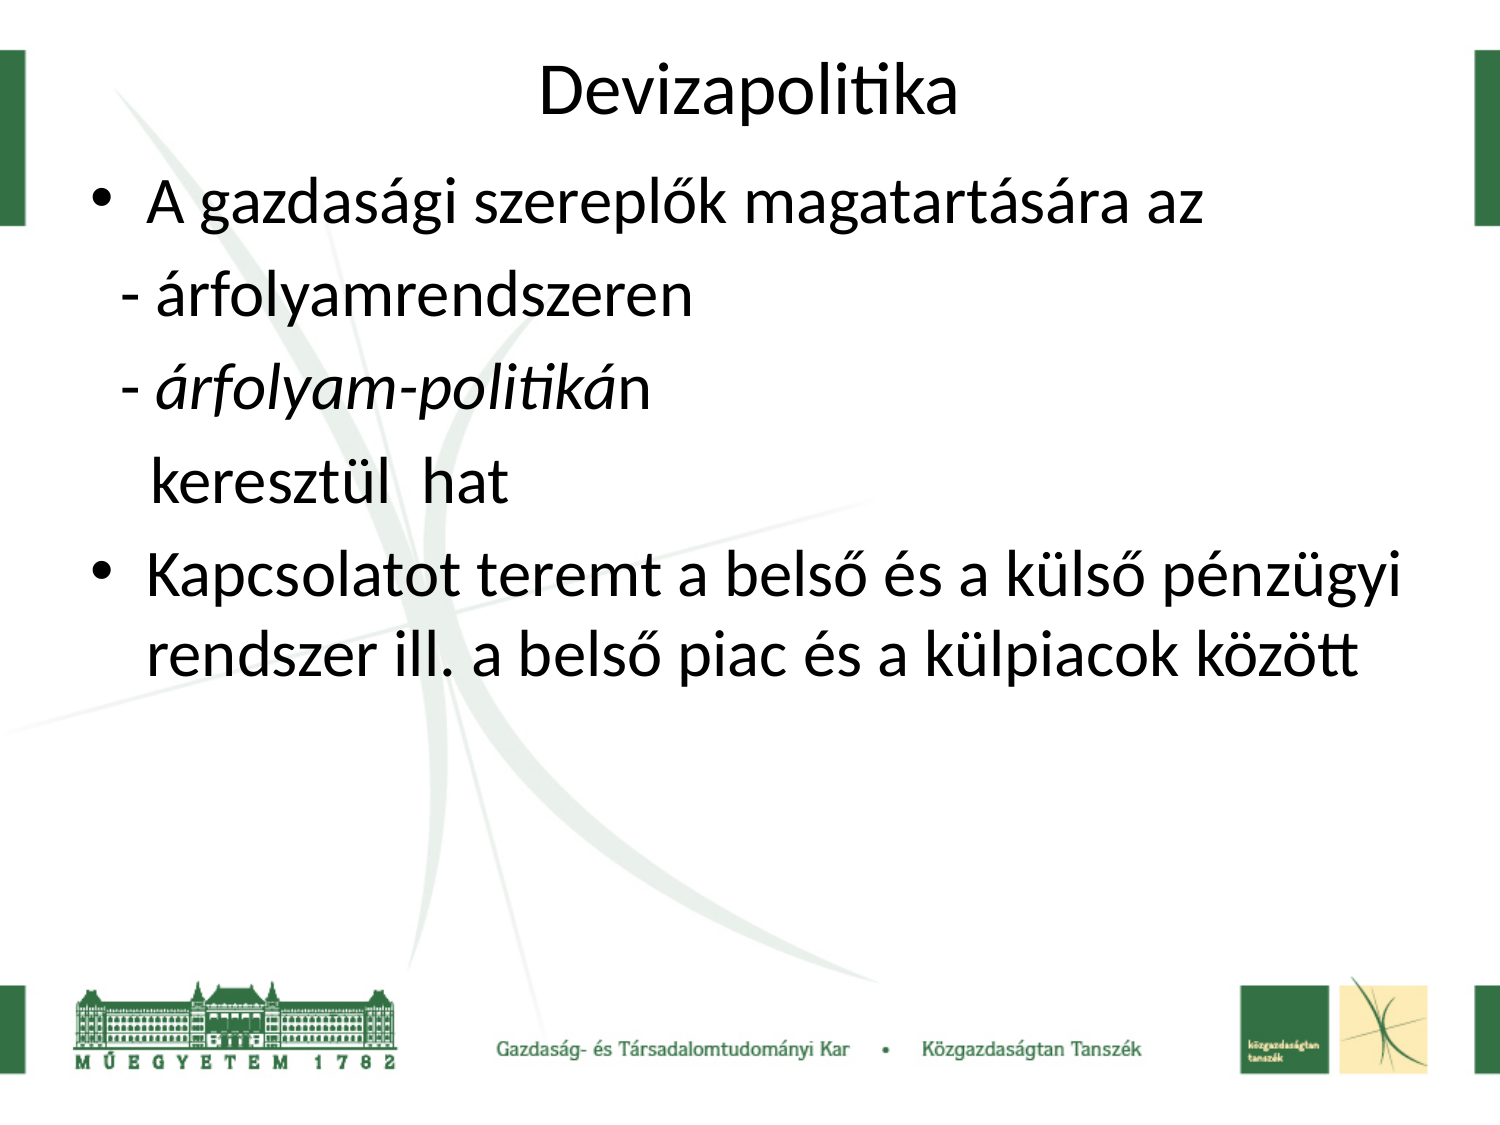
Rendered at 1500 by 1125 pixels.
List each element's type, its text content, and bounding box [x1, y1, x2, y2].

picture [0, 0, 1500, 1125]
list A gazdasági szereplők magatartására az - árfolyamrendszeren - árfolyam-politikán keresztül hat Kapcsolatot teremt a belső és a külső pénzügyi rendszer ill. a belső piac és a külpiacok között [74, 148, 1426, 1006]
title Devizapolitika [74, 18, 1426, 148]
